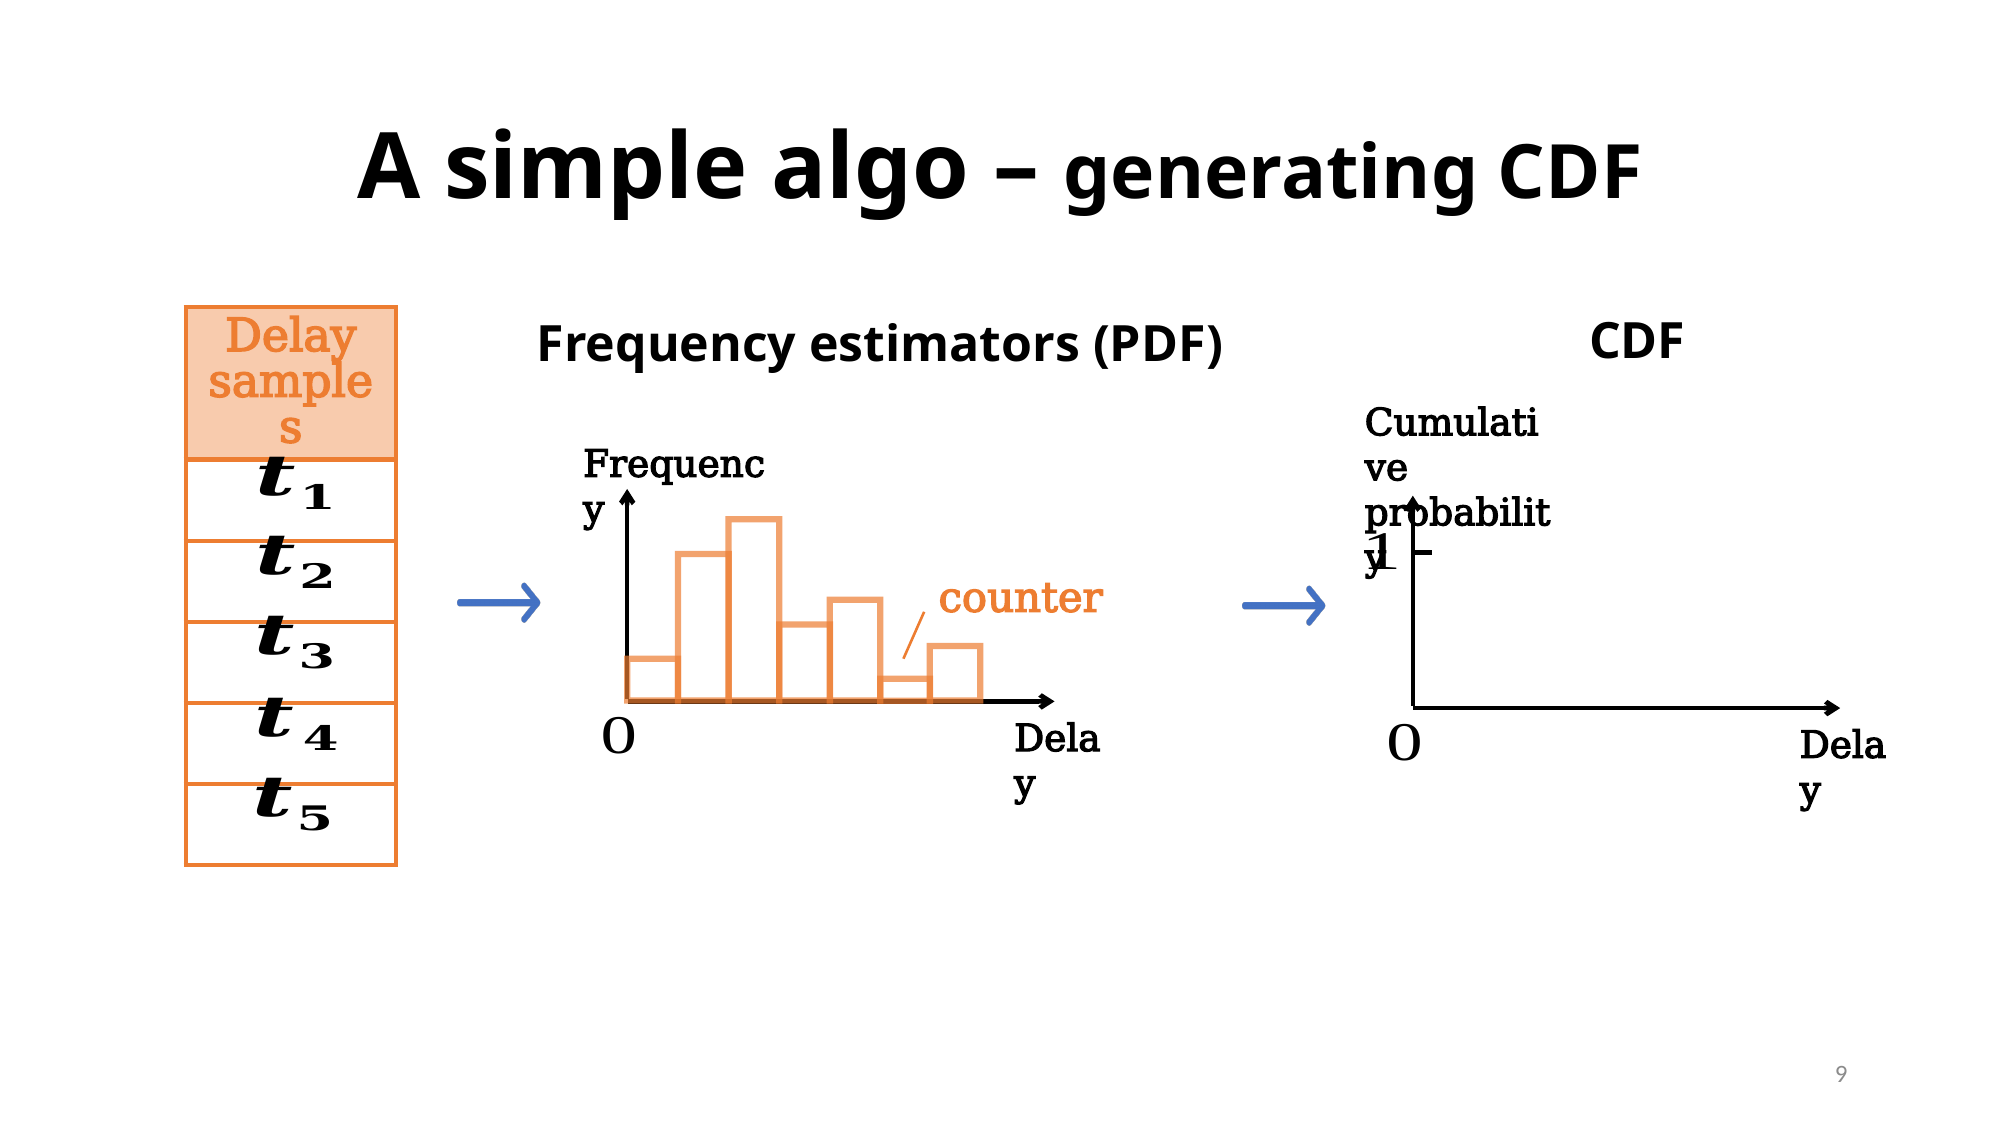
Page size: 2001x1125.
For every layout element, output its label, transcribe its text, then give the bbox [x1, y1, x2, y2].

table_cell [188, 624, 394, 701]
table_cell [188, 786, 394, 863]
title A simple algo – generating CDF [137, 59, 1863, 278]
table_cell [188, 705, 394, 782]
table_cell [188, 462, 394, 539]
slide_number 8 [1412, 1042, 1863, 1103]
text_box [568, 431, 1125, 767]
picture [453, 546, 544, 659]
table_cell [188, 543, 394, 620]
text_box Frequency estimators (PDF) [521, 304, 1239, 379]
table_header Delay samples [188, 309, 394, 457]
picture [1238, 549, 1329, 662]
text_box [1350, 301, 1910, 774]
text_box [627, 519, 981, 701]
